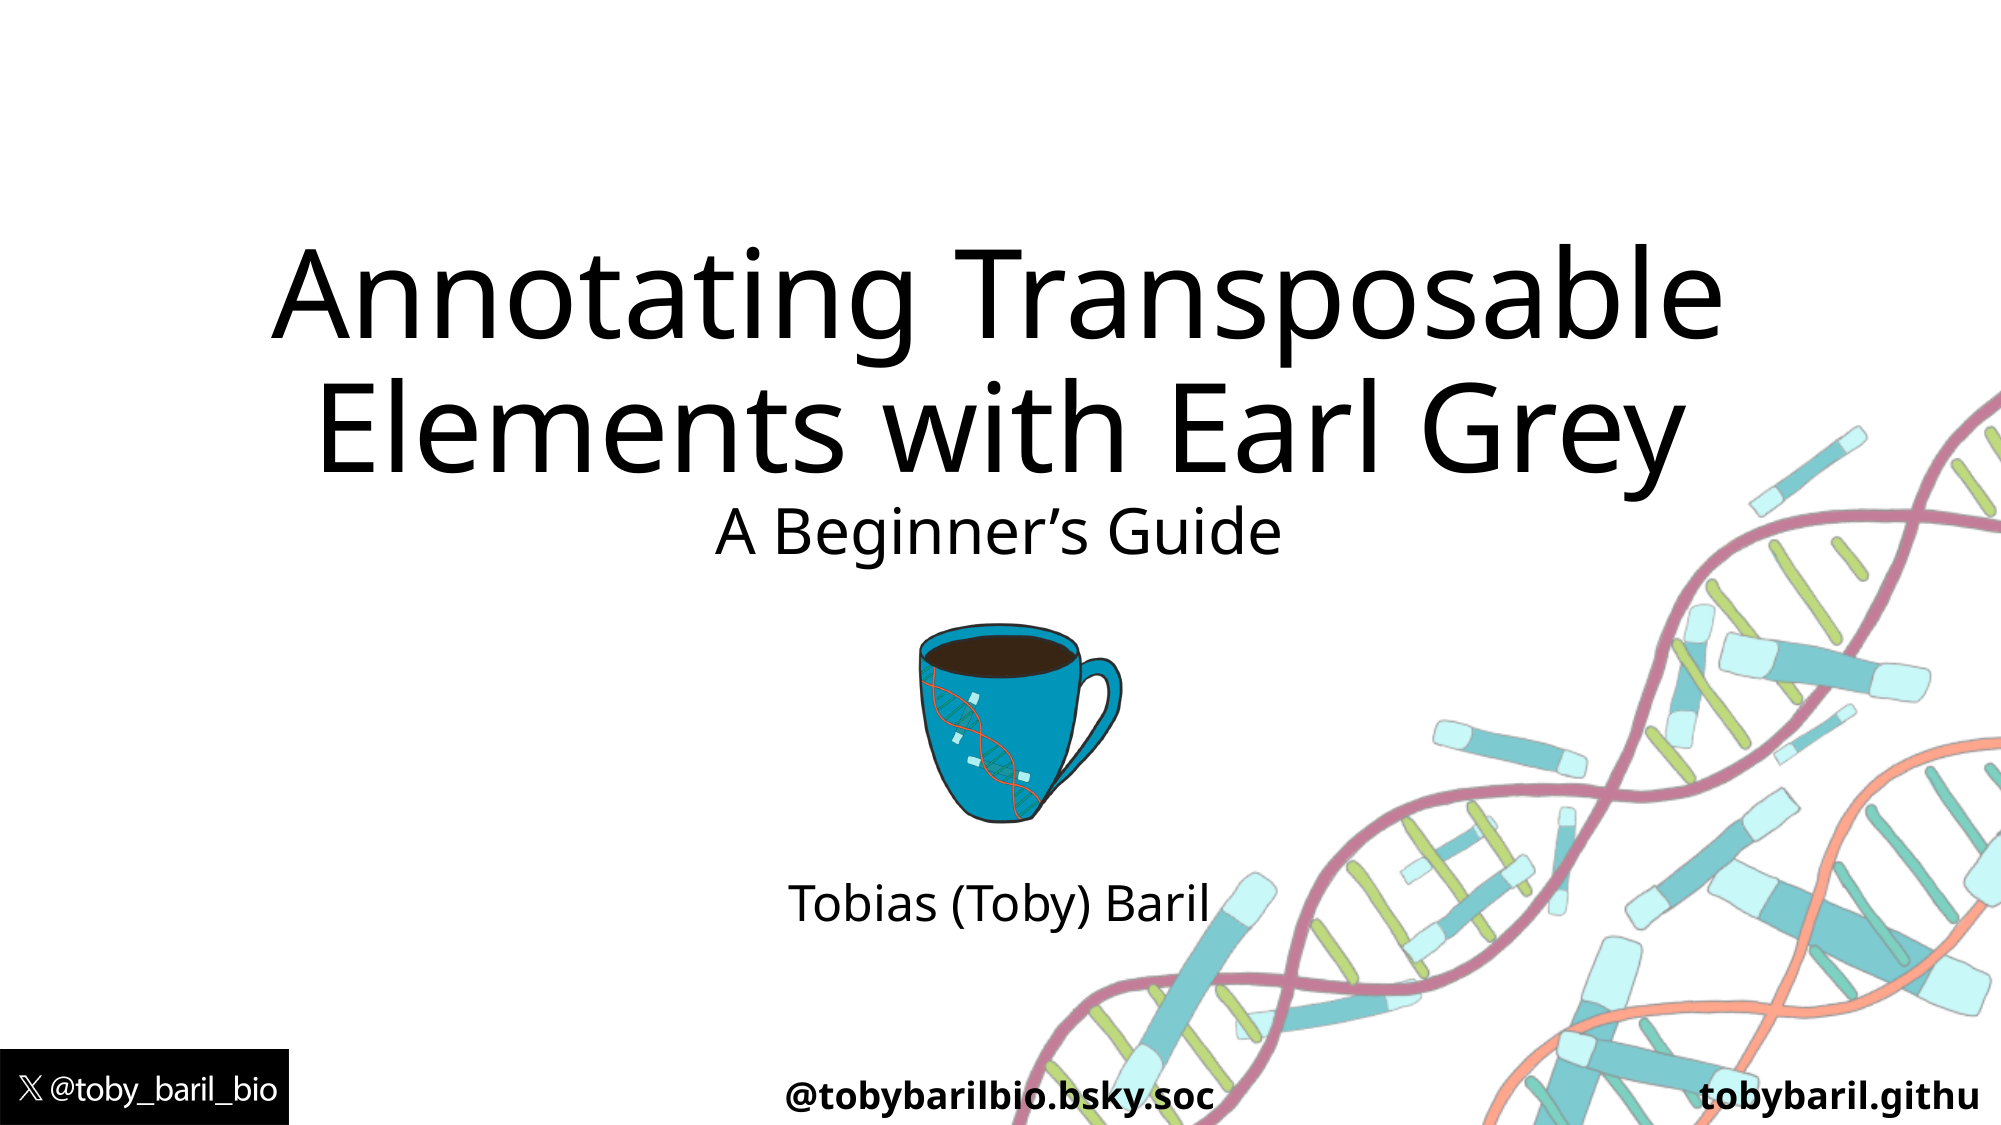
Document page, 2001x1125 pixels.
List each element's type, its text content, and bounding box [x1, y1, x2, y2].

subtitle Tobias (Toby) Baril [249, 870, 1750, 1012]
picture [911, 615, 1127, 831]
picture [0, 1049, 289, 1125]
title Annotating Transposable Elements with Earl Grey A Beginner’s Guide [249, 184, 1750, 576]
text_box @tobybarilbio.bsky.social [766, 1064, 1234, 1125]
text_box tobybaril.github.io [1679, 1064, 2000, 1125]
